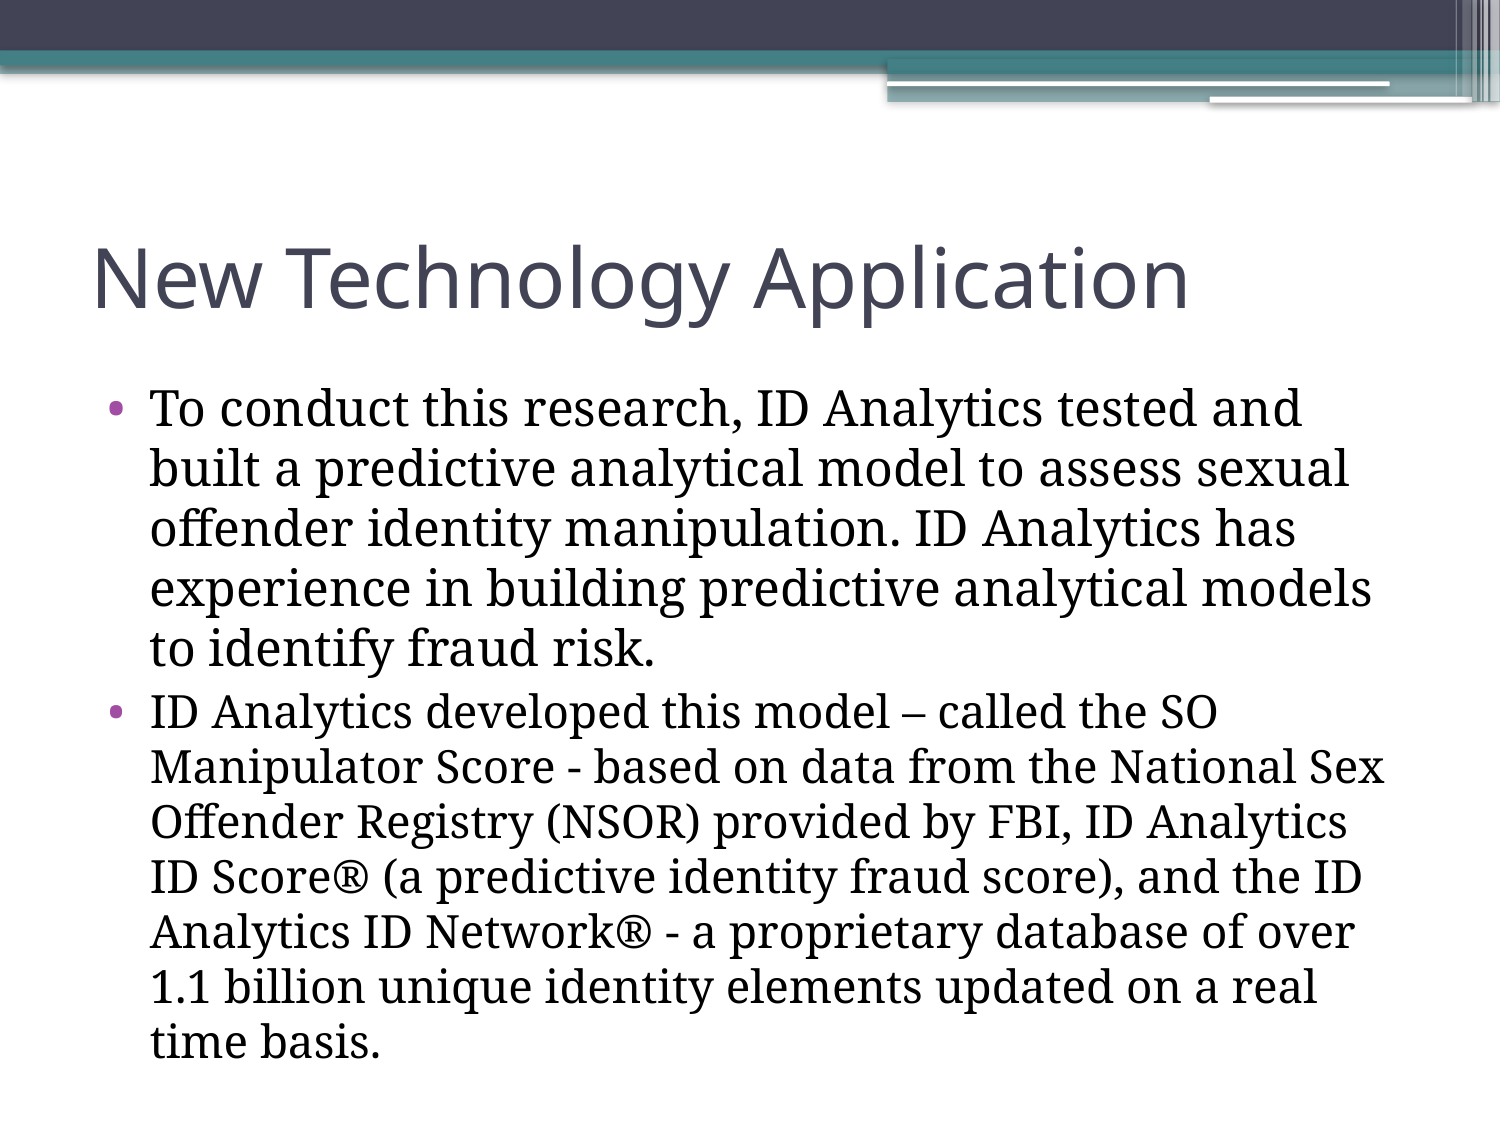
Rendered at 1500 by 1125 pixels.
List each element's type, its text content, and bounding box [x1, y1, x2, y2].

title New Technology Application [74, 187, 1426, 363]
list To conduct this research, ID Analytics tested and built a predictive analytical model to assess sexual offender identity manipulation. ID Analytics has experience in building predictive analytical models to identify fraud risk. ID Analytics developed this model – called the SO Manipulator Score - based on data from the National Sex Offender Registry (NSOR) provided by FBI, ID Analytics ID Score® (a predictive identity fraud score), and the ID Analytics ID Network® - a proprietary database of over 1.1 billion unique identity elements updated on a real time basis. [74, 368, 1426, 1079]
